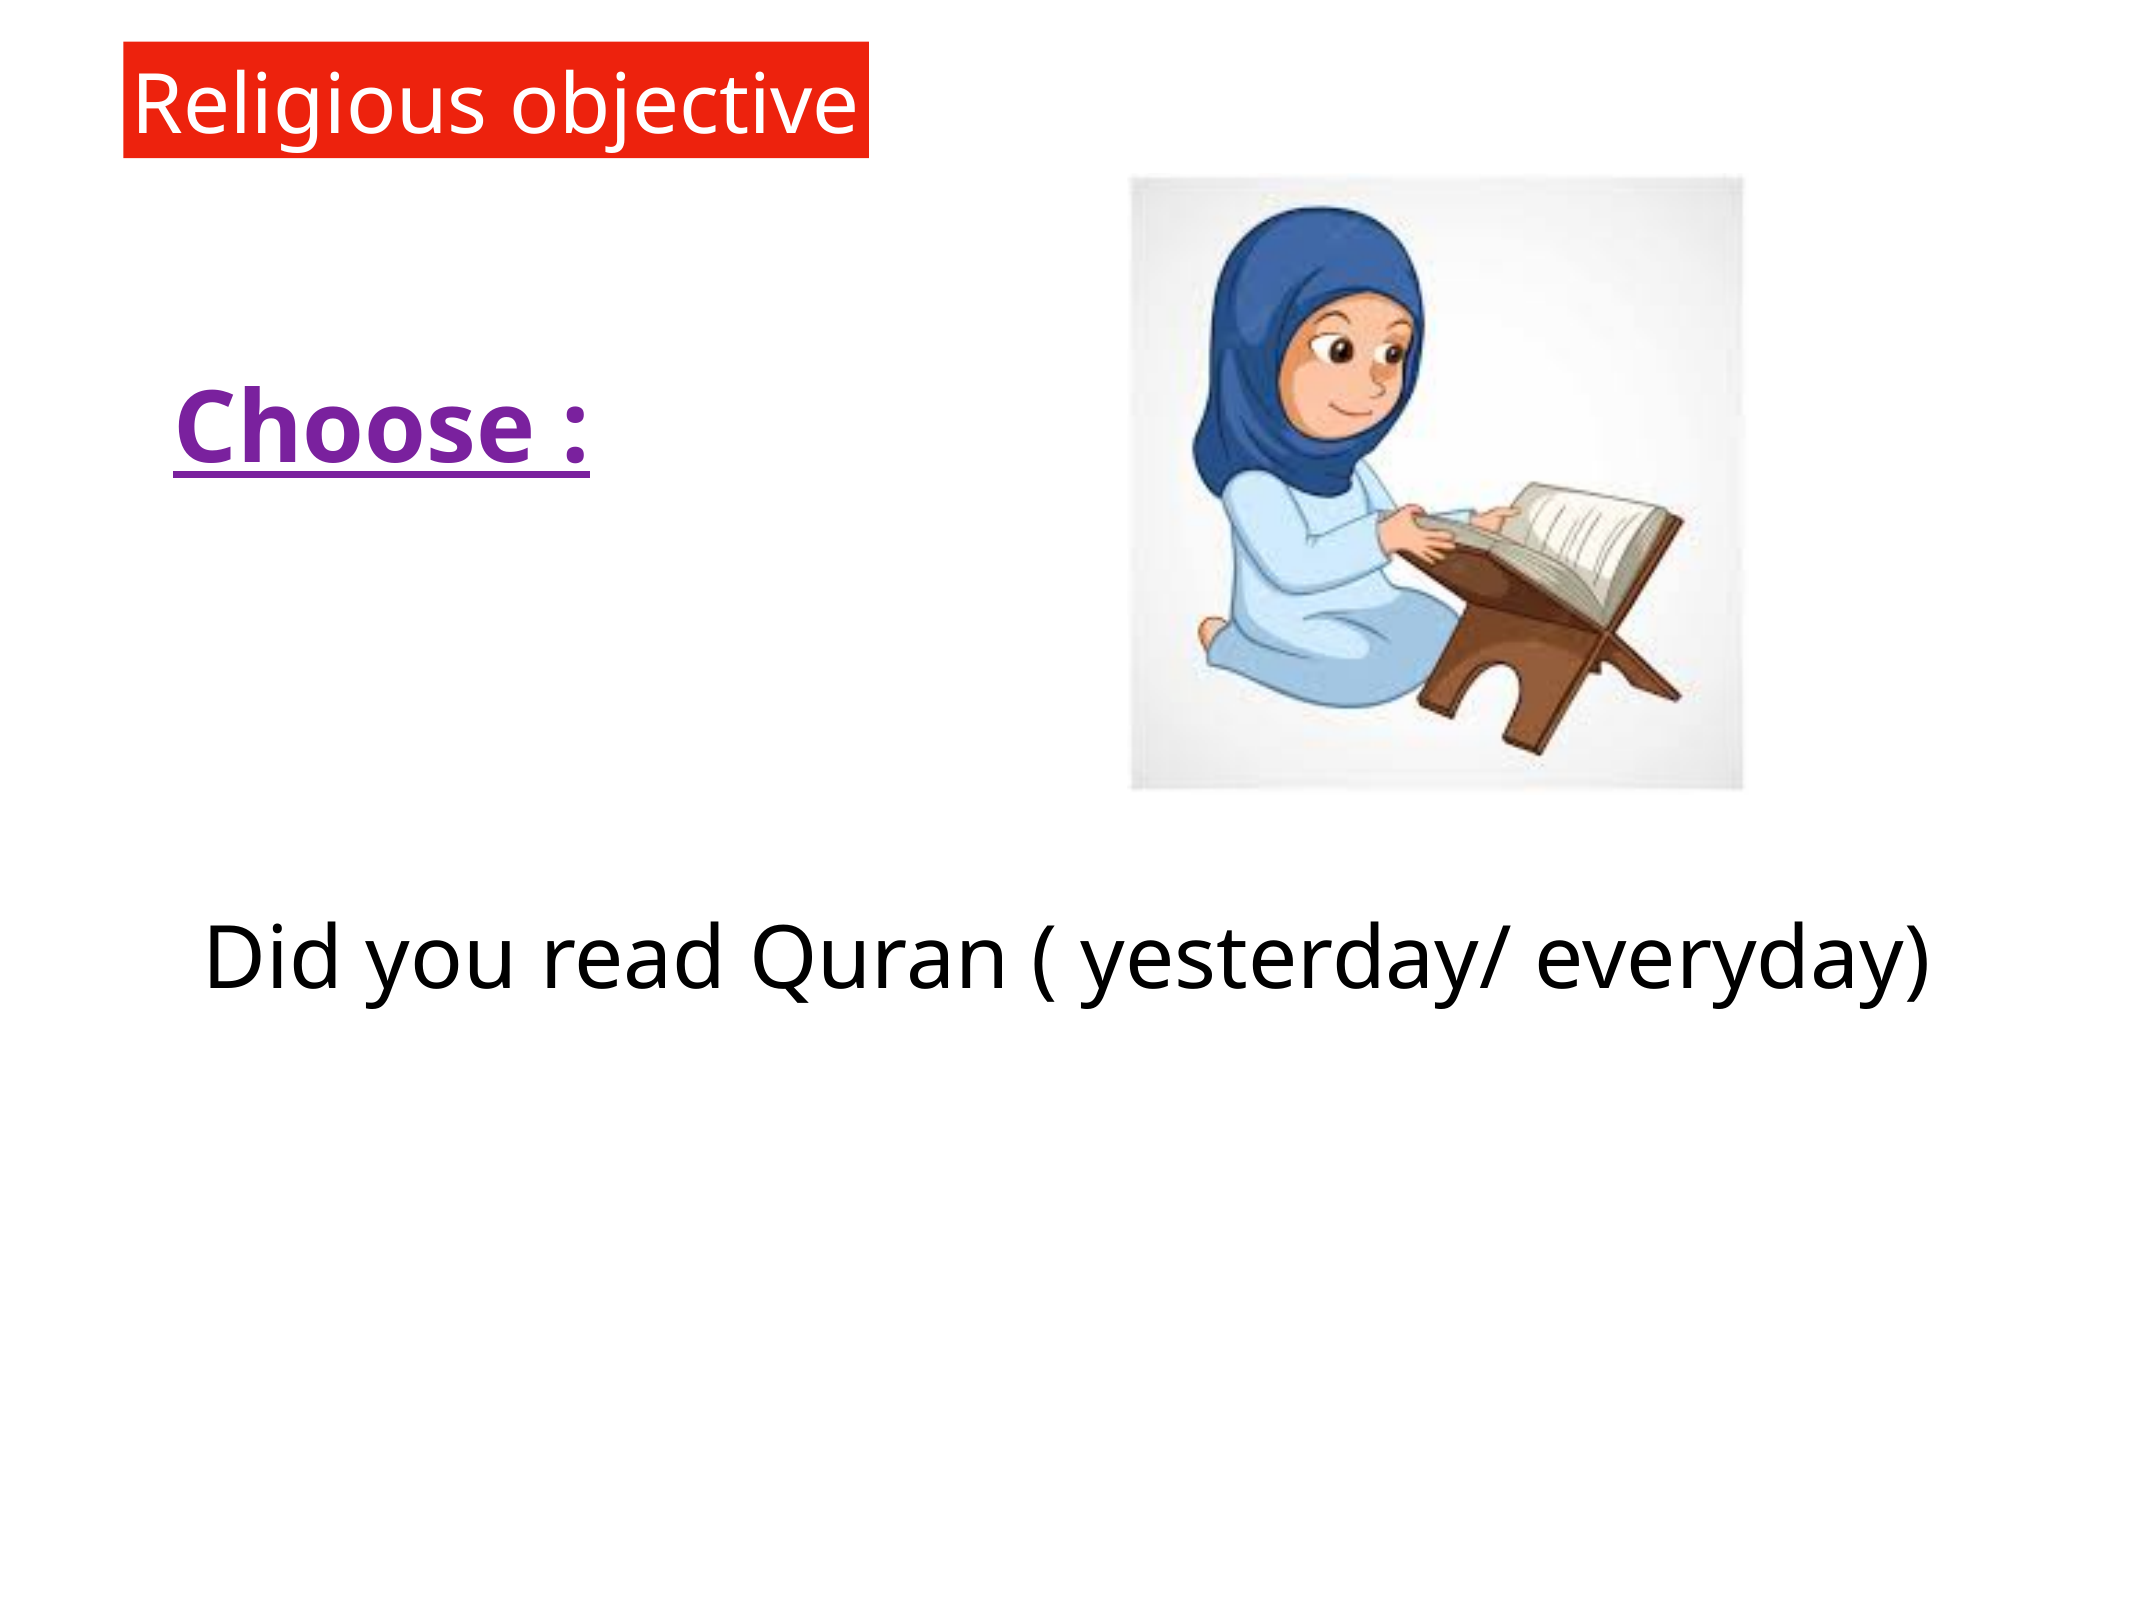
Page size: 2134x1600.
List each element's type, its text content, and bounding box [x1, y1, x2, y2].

picture [1127, 172, 1750, 795]
text_box Choose : [168, 357, 913, 489]
text_box Did you read Quran ( yesterday/ everyday) [194, 893, 1940, 1015]
text_box Religious objective [123, 41, 869, 159]
